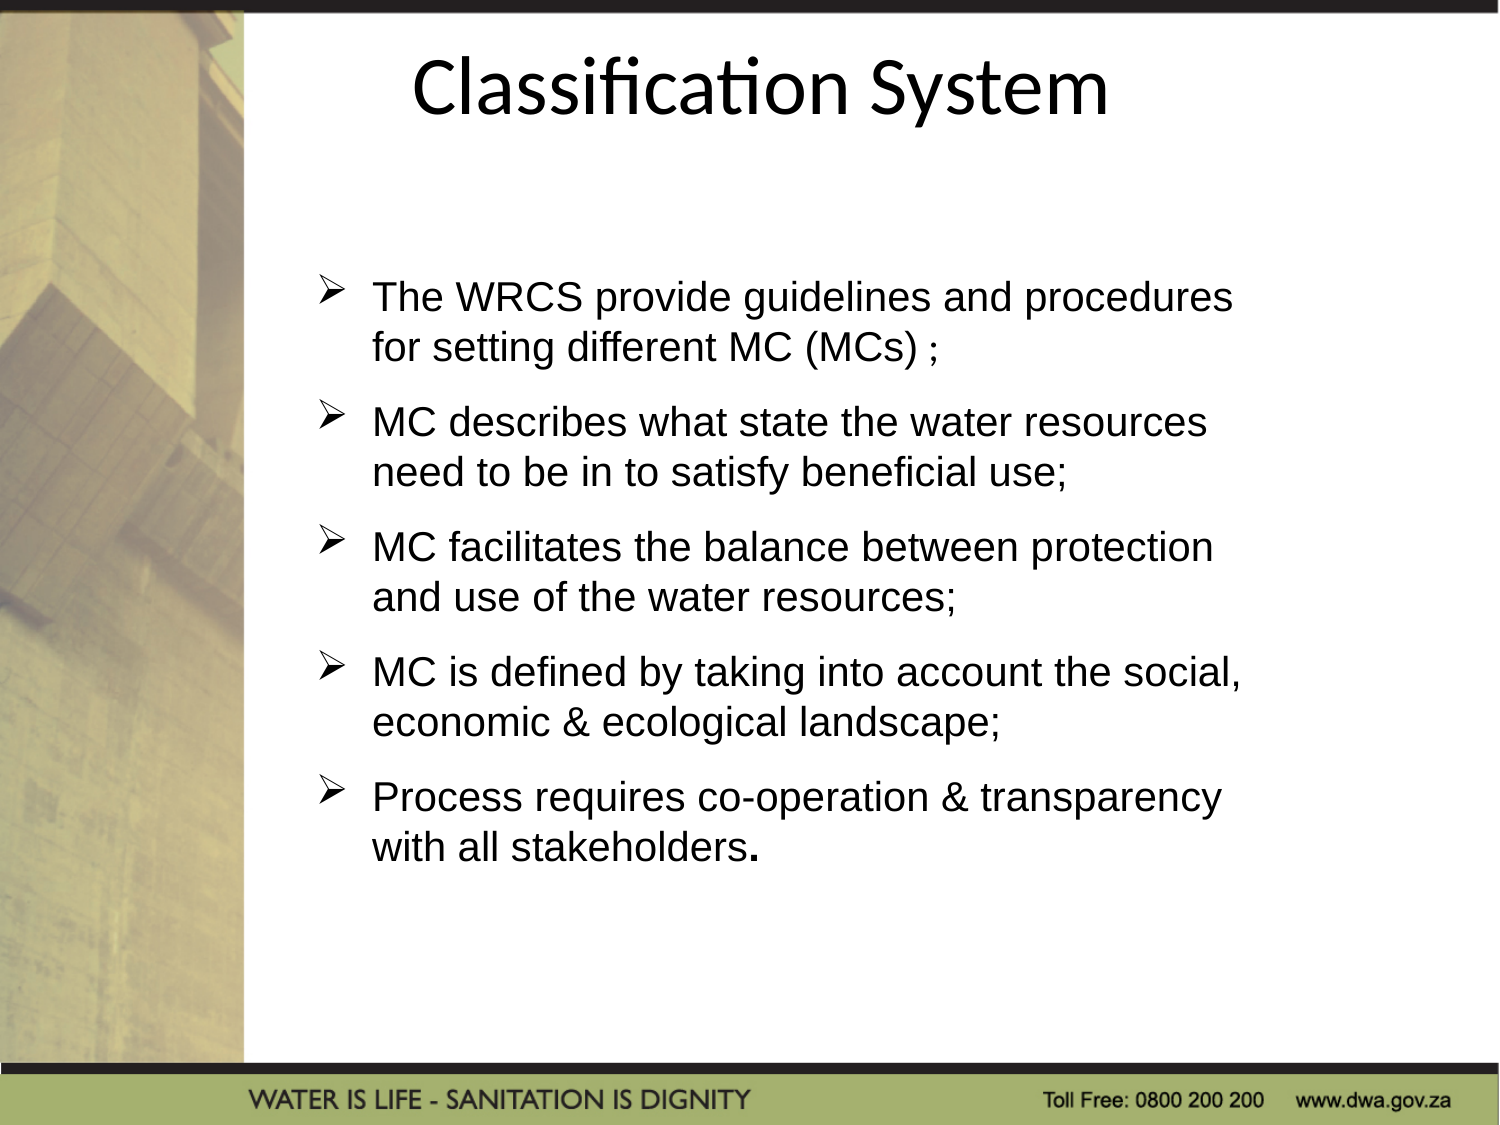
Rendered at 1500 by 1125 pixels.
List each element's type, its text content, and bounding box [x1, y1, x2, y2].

title Classification System [61, 23, 1425, 138]
picture [0, 0, 1500, 1125]
list [75, 262, 1425, 1005]
text_box The WRCS provide guidelines and procedures for setting different MC (MCs) ; MC describes what state the water resources need to be in to satisfy beneficial use; MC facilitates the balance between protection and use of the water resources; MC is defined by taking into account the social, economic & ecological landscape; Process requires co-operation & transparency with all stakeholders. [301, 262, 1270, 878]
